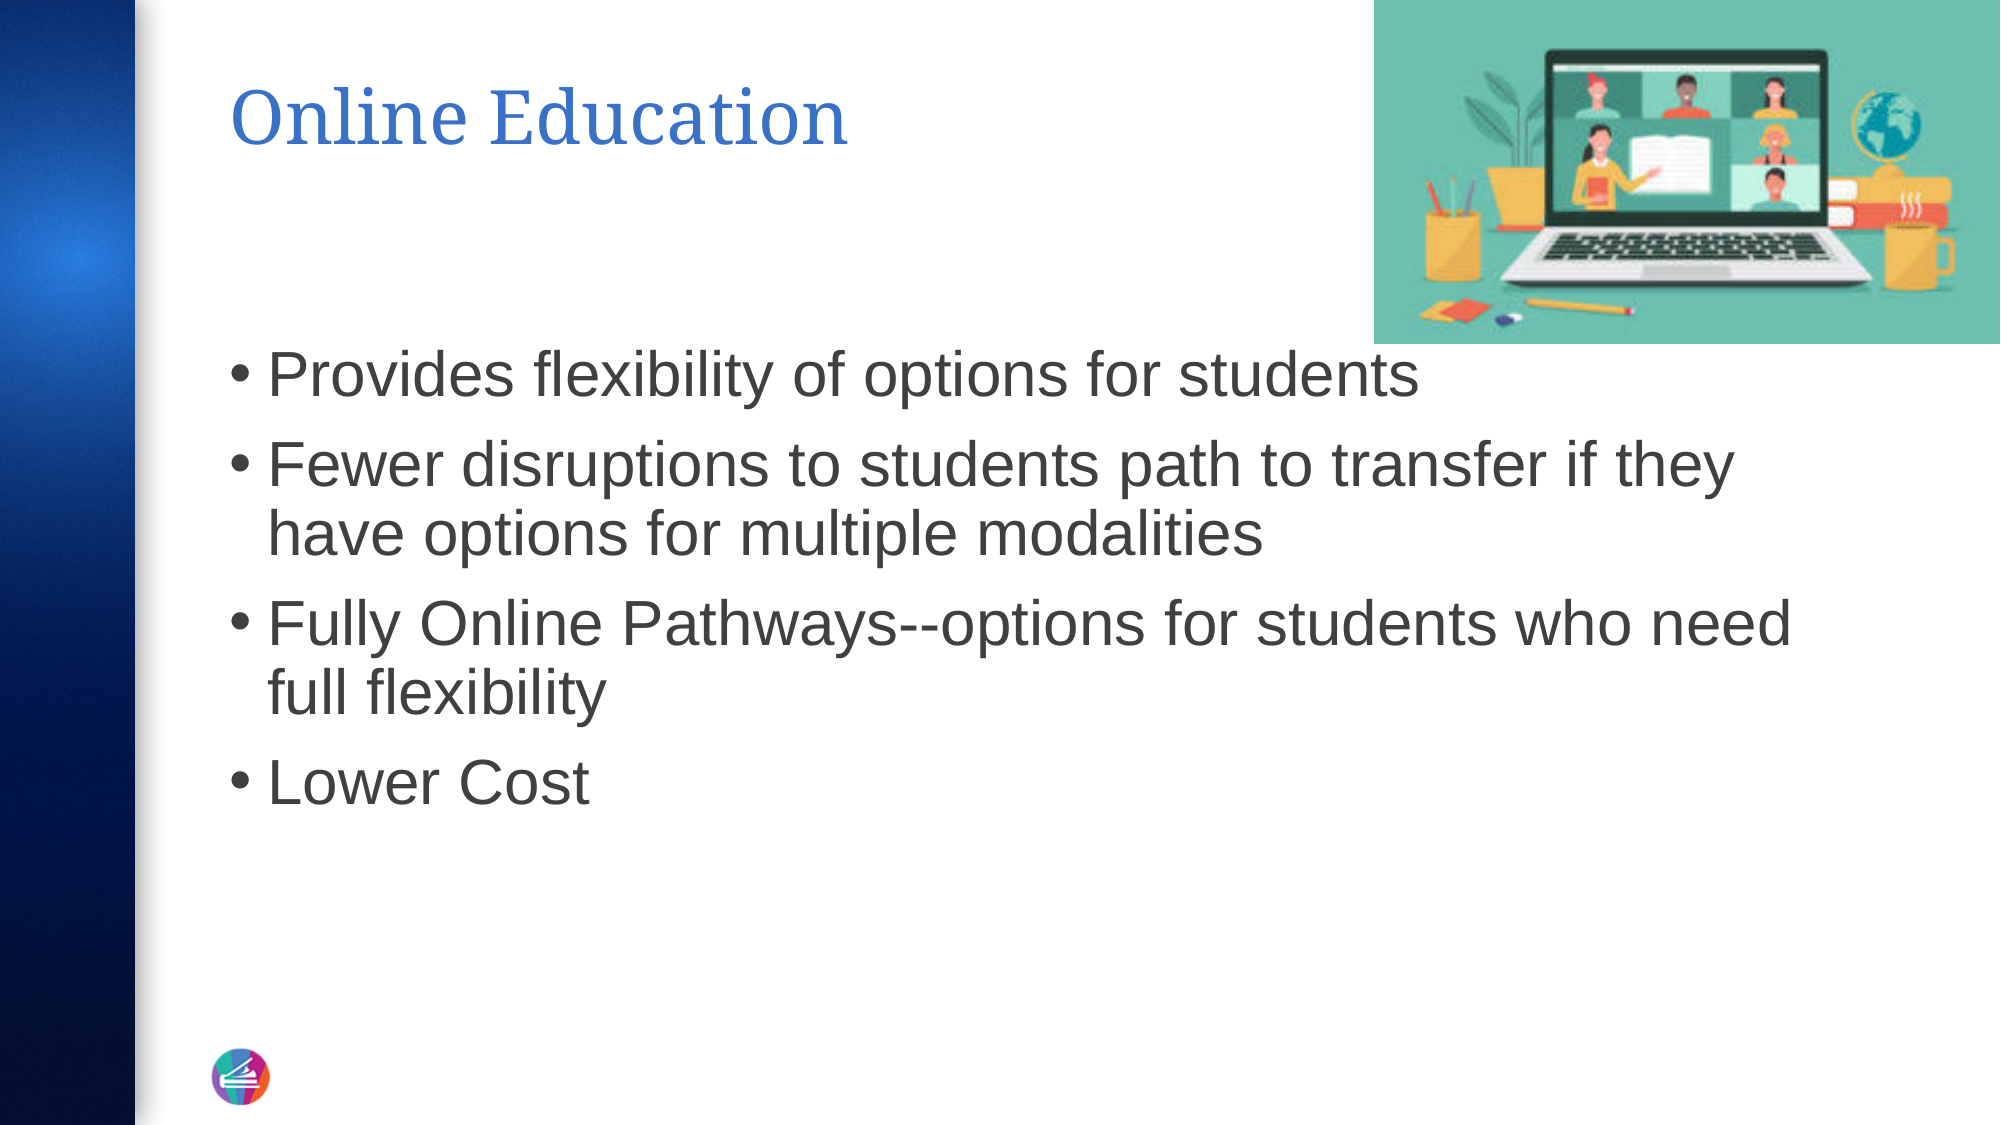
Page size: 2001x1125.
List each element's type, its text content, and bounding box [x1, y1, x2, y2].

picture [1374, 0, 2000, 344]
picture [0, 0, 135, 1125]
list Provides flexibility of options for students Fewer disruptions to students path to transfer if they have options for multiple modalities Fully Online Pathways--options for students who need full flexibility Lower Cost [209, 321, 1860, 1020]
title Online Education [209, 59, 1374, 278]
picture [209, 1046, 272, 1108]
